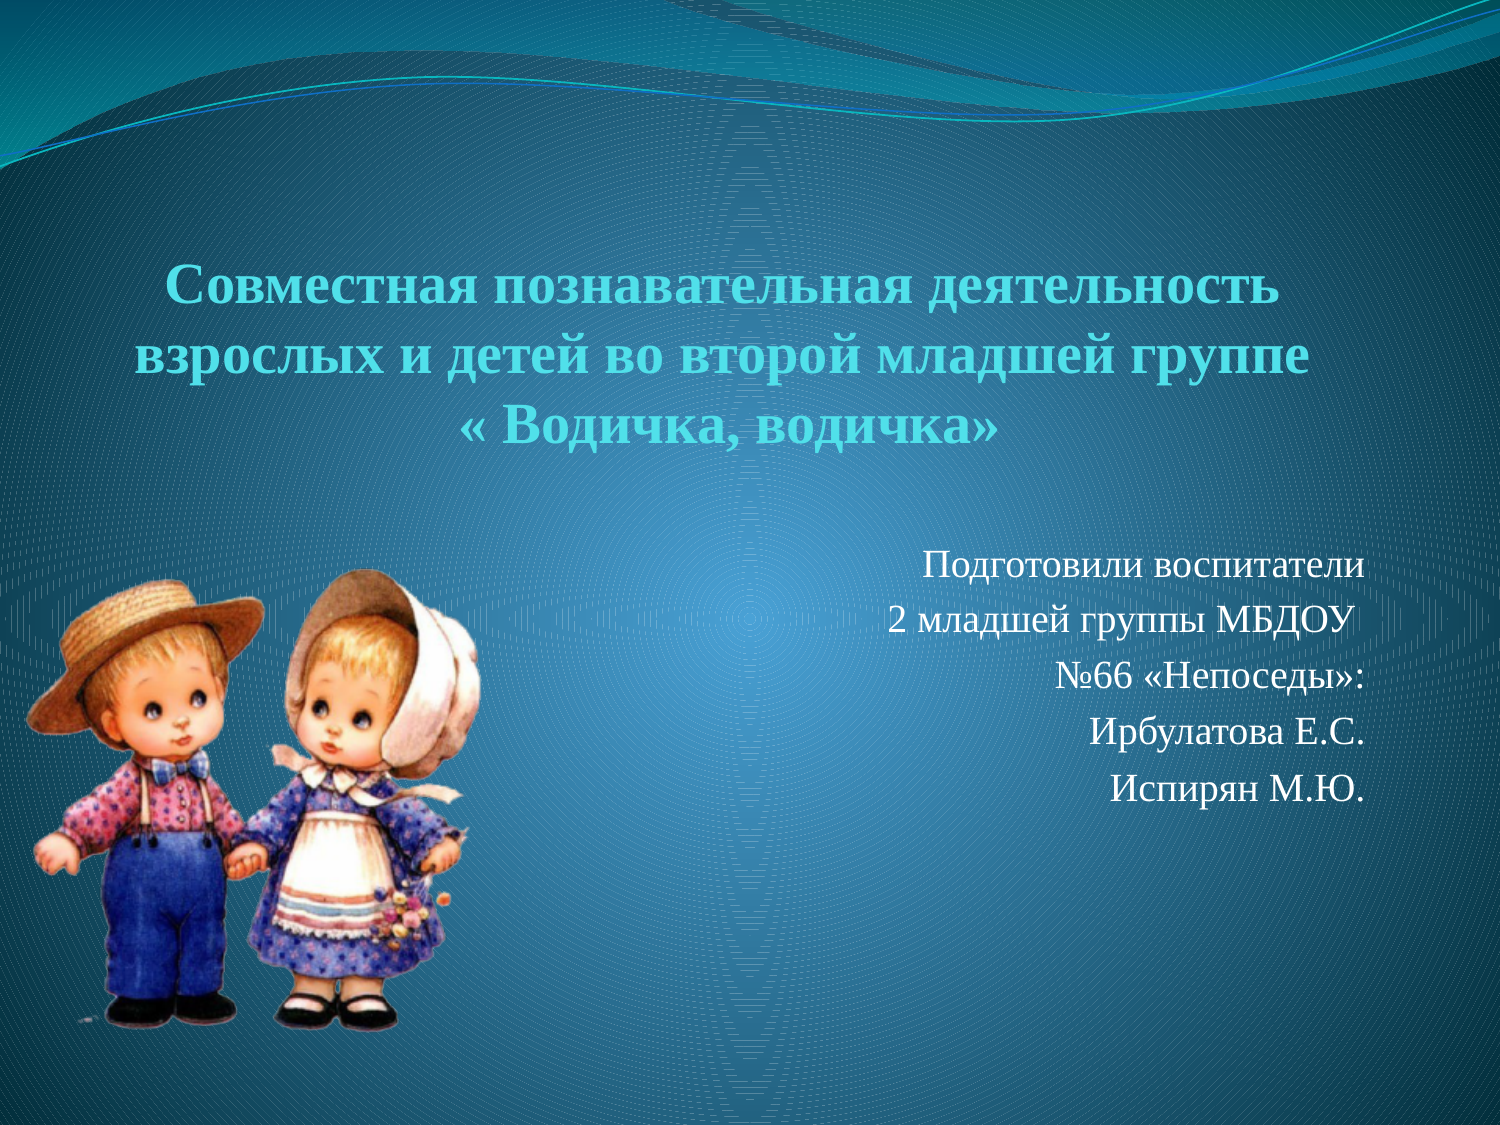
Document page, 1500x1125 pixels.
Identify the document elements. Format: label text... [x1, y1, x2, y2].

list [545, 506, 550, 525]
title Совместная познавательная деятельность взрослых и детей во второй младшей группе « Водичка, водичка» [87, 224, 1376, 525]
picture [0, 503, 545, 1061]
subtitle Подготовили воспитатели 2 младшей группы МБДОУ №66 «Непоседы»: Ирбулатова Е.С. Испирян М.Ю. [551, 529, 1376, 818]
